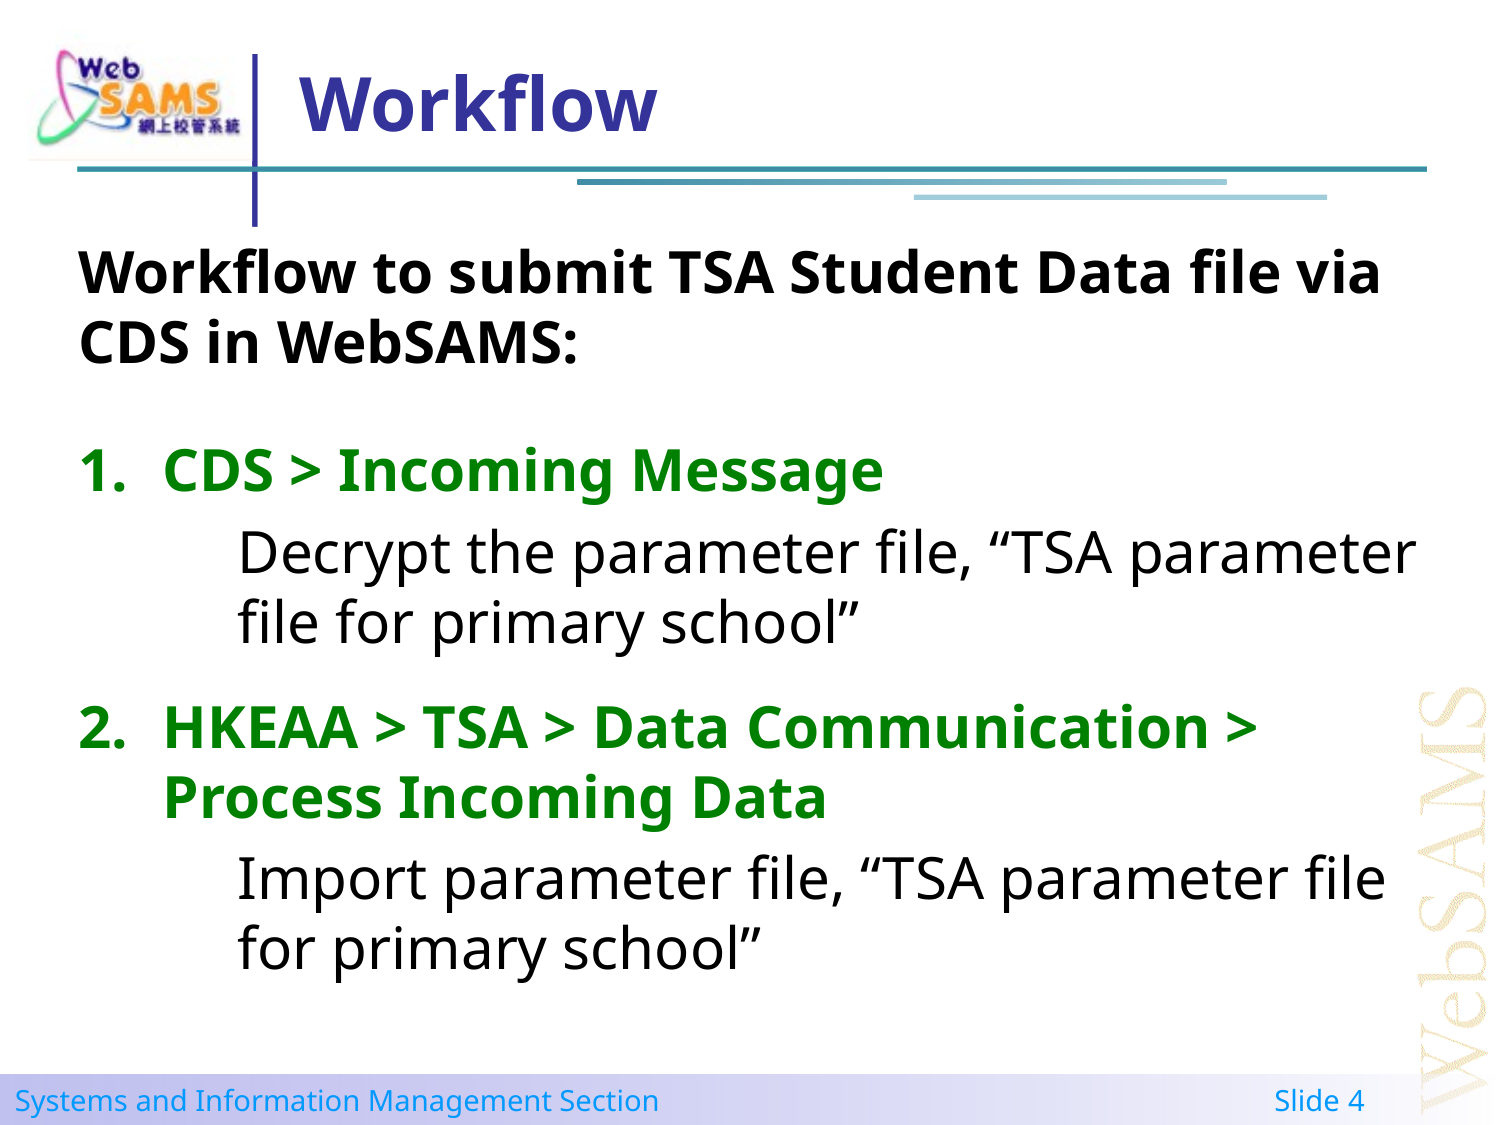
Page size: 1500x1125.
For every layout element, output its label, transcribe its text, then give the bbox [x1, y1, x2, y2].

title Workflow [284, 41, 1048, 175]
picture [1393, 679, 1500, 1074]
picture [27, 29, 253, 161]
list Workflow to submit TSA Student Data file via CDS in WebSAMS: CDS > Incoming Message Decrypt the parameter file, “TSA parameter file for primary school” HKEAA > TSA > Data Communication > Process Incoming Data Import parameter file, “TSA parameter file for primary school” [63, 227, 1438, 1061]
